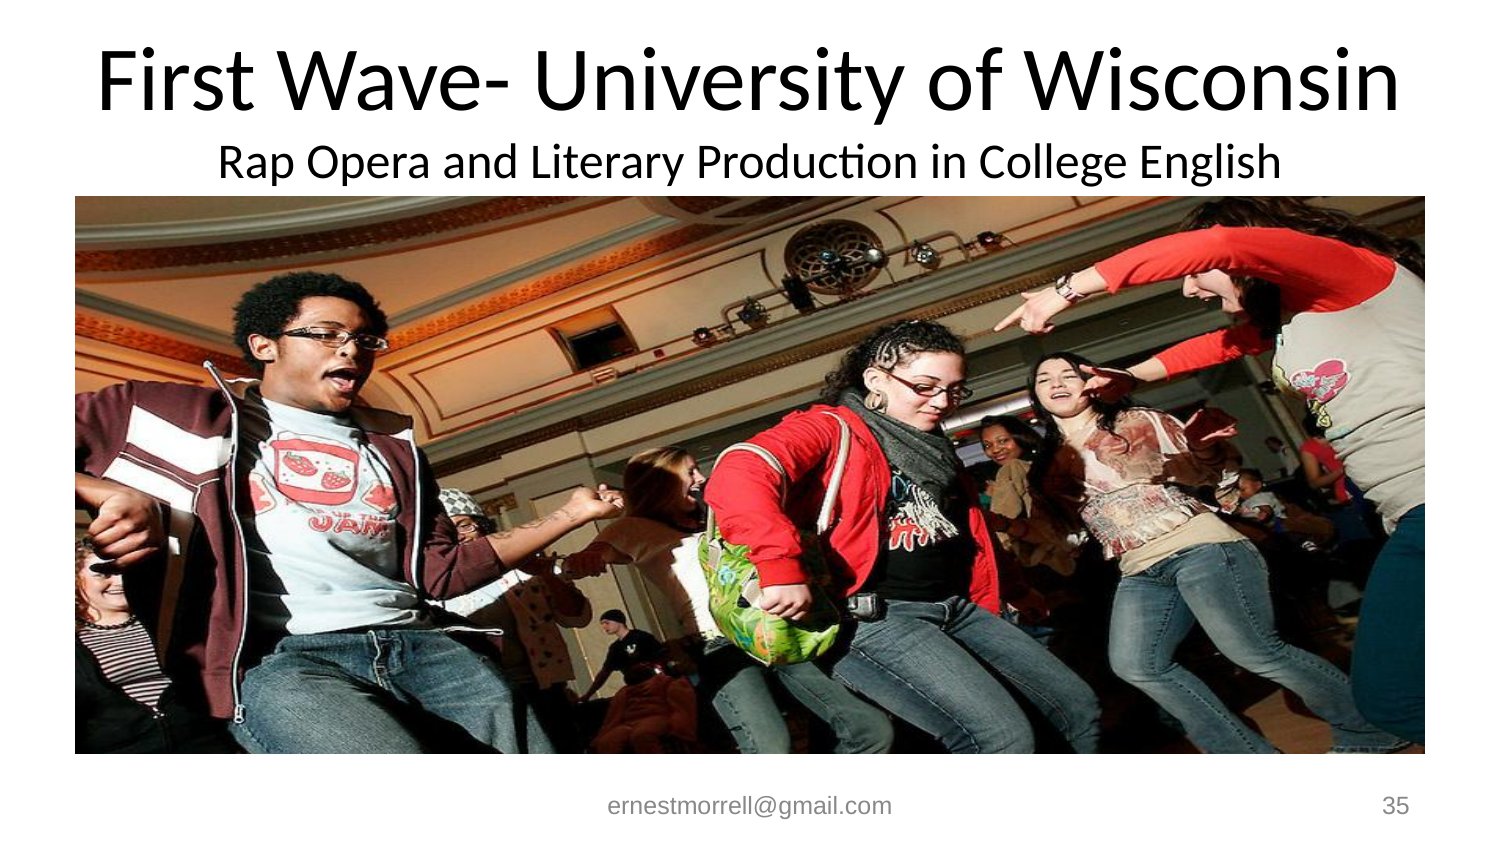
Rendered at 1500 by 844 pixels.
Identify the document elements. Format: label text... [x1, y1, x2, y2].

footer ernestmorrell@gmail.com [512, 782, 988, 827]
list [74, 196, 1426, 754]
slide_number 35 [1074, 782, 1425, 827]
title First Wave- University of Wisconsin Rap Opera and Literary Production in College English [75, 33, 1425, 175]
